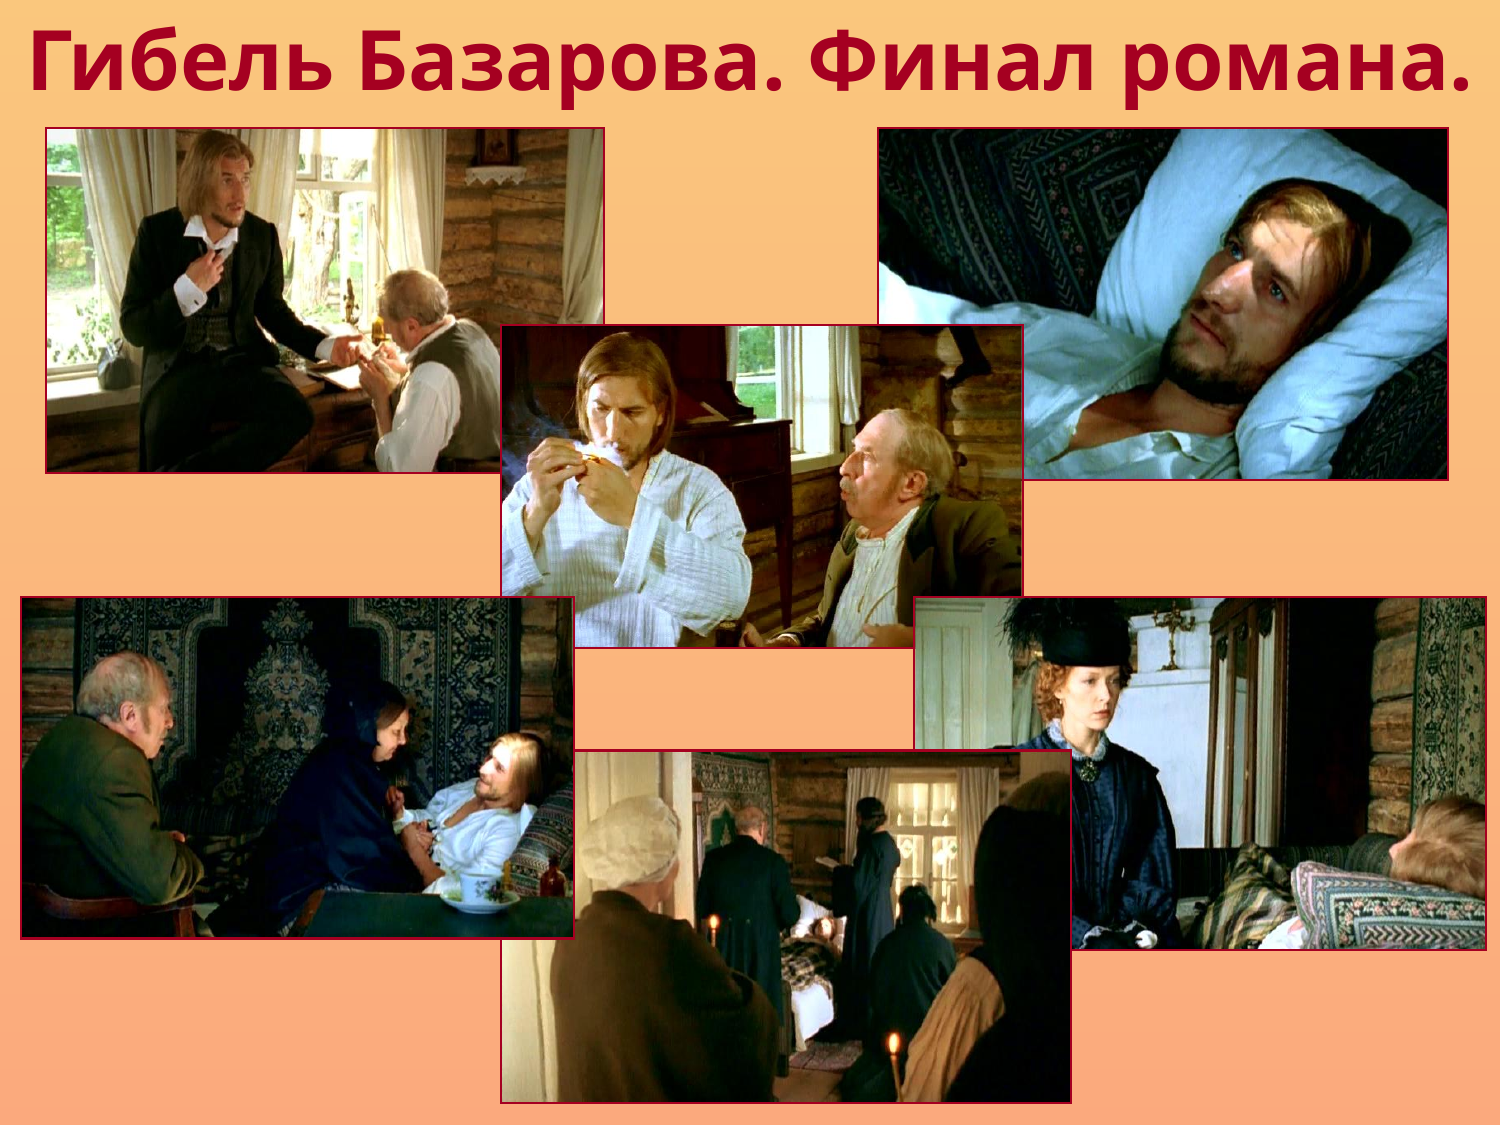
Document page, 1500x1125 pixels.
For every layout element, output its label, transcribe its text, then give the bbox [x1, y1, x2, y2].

text_box Гибель Базарова. Финал романа. [0, 0, 1500, 115]
picture [21, 128, 1486, 1102]
